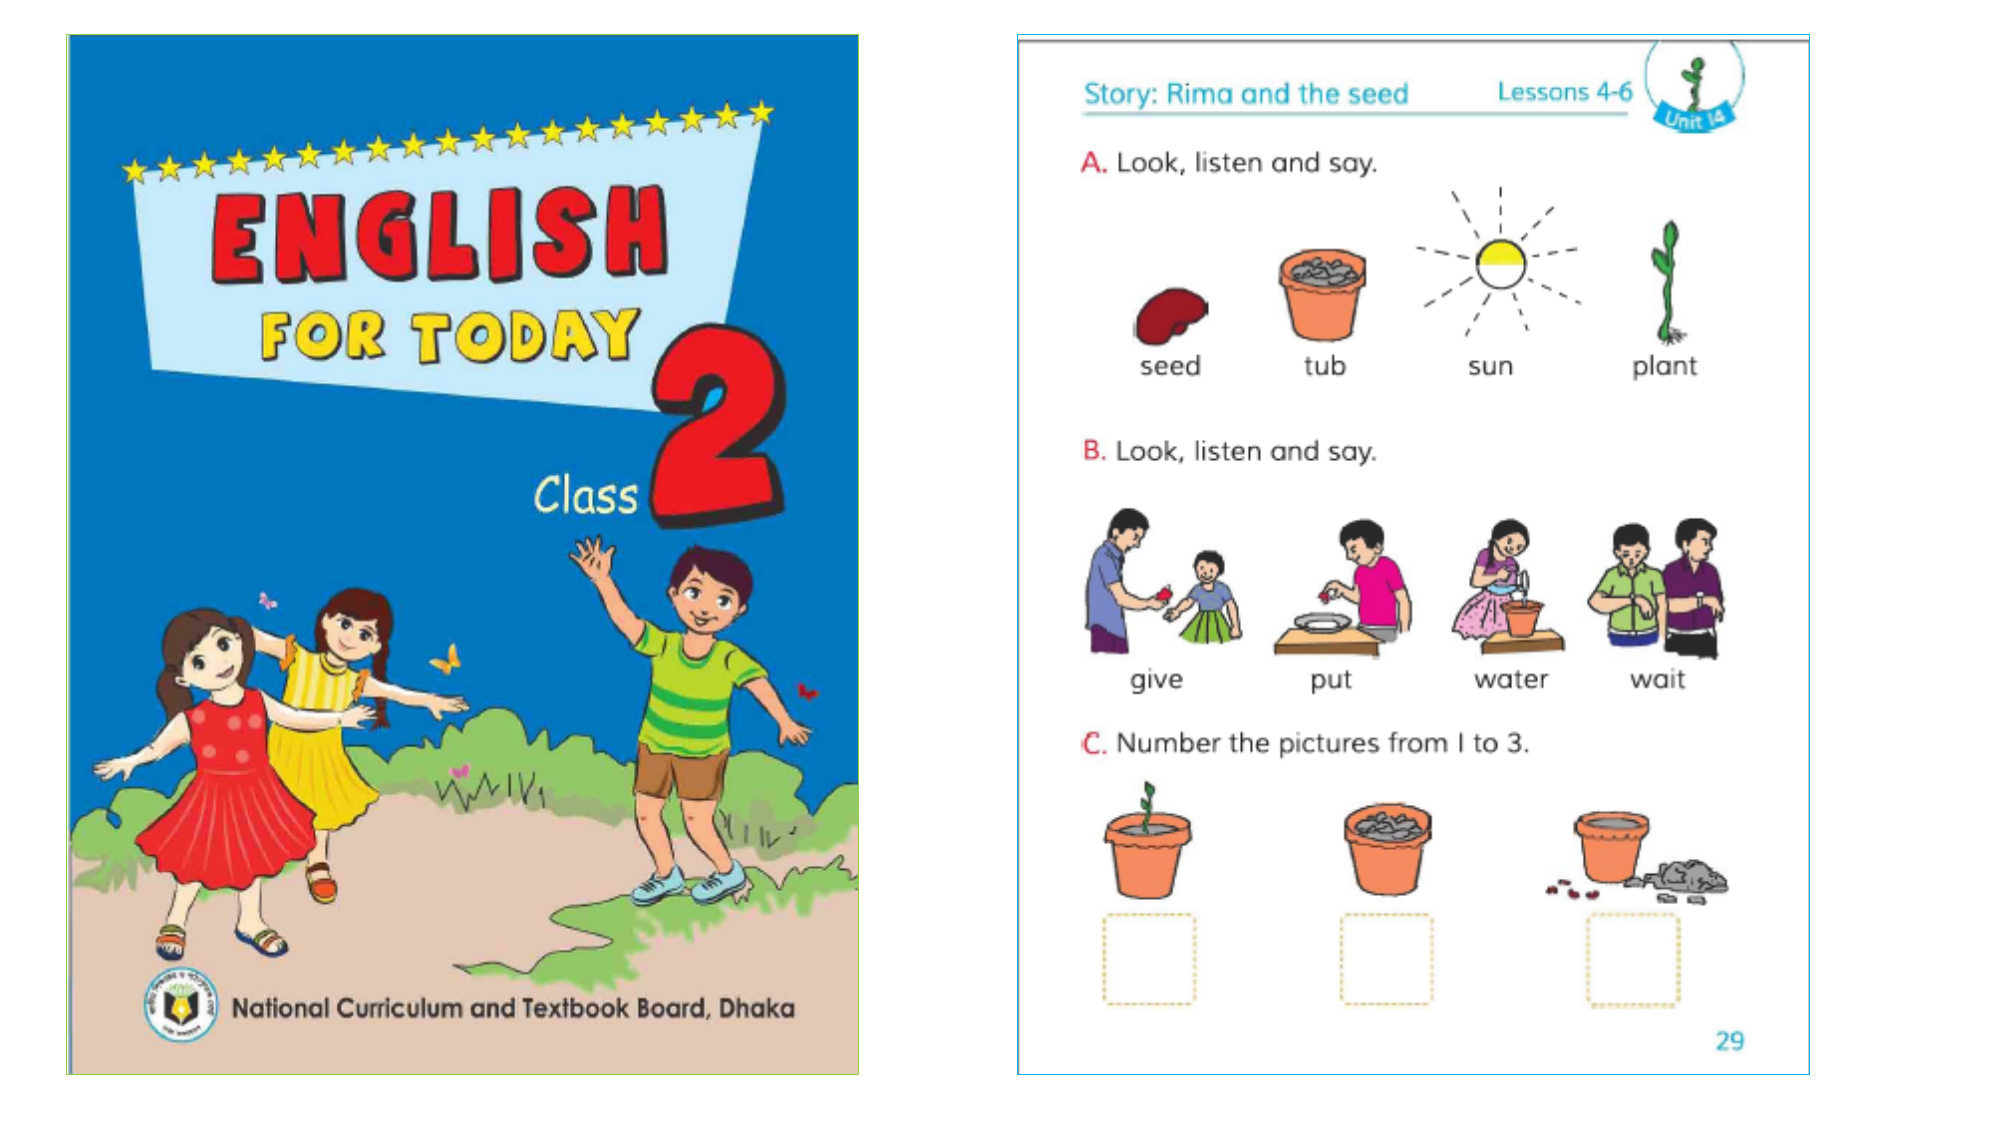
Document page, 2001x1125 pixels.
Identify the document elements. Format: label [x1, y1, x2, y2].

picture [66, 34, 859, 1075]
picture [1019, 36, 1808, 1073]
